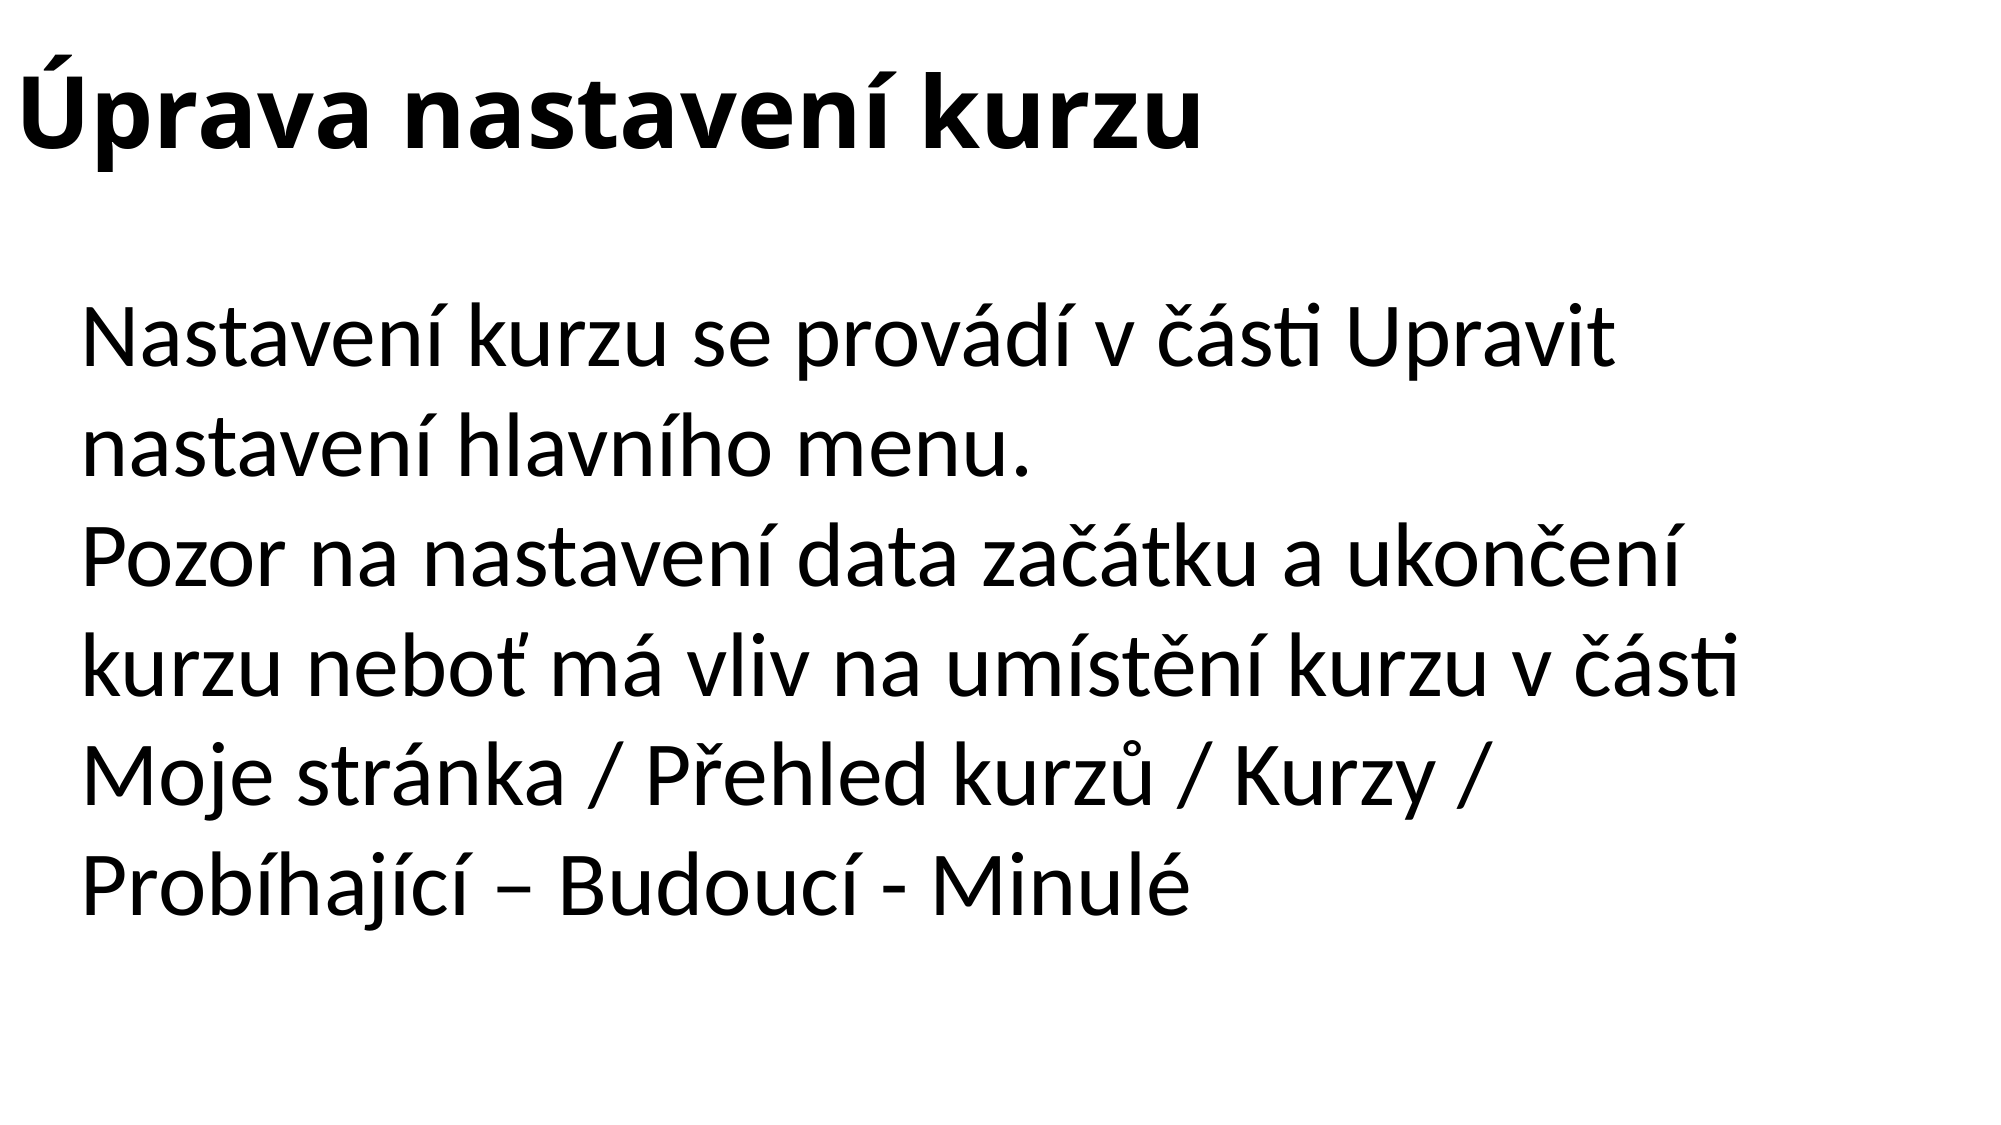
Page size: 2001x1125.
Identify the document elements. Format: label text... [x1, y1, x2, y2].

text_box Nastavení kurzu se provádí v části Upravit nastavení hlavního menu. Pozor na nastavení data začátku a ukončení kurzu neboť má vliv na umístění kurzu v části Moje stránka / Přehled kurzů / Kurzy / Probíhající – Budoucí - Minulé [65, 267, 1906, 942]
title Úprava nastavení kurzu [0, 0, 1988, 178]
